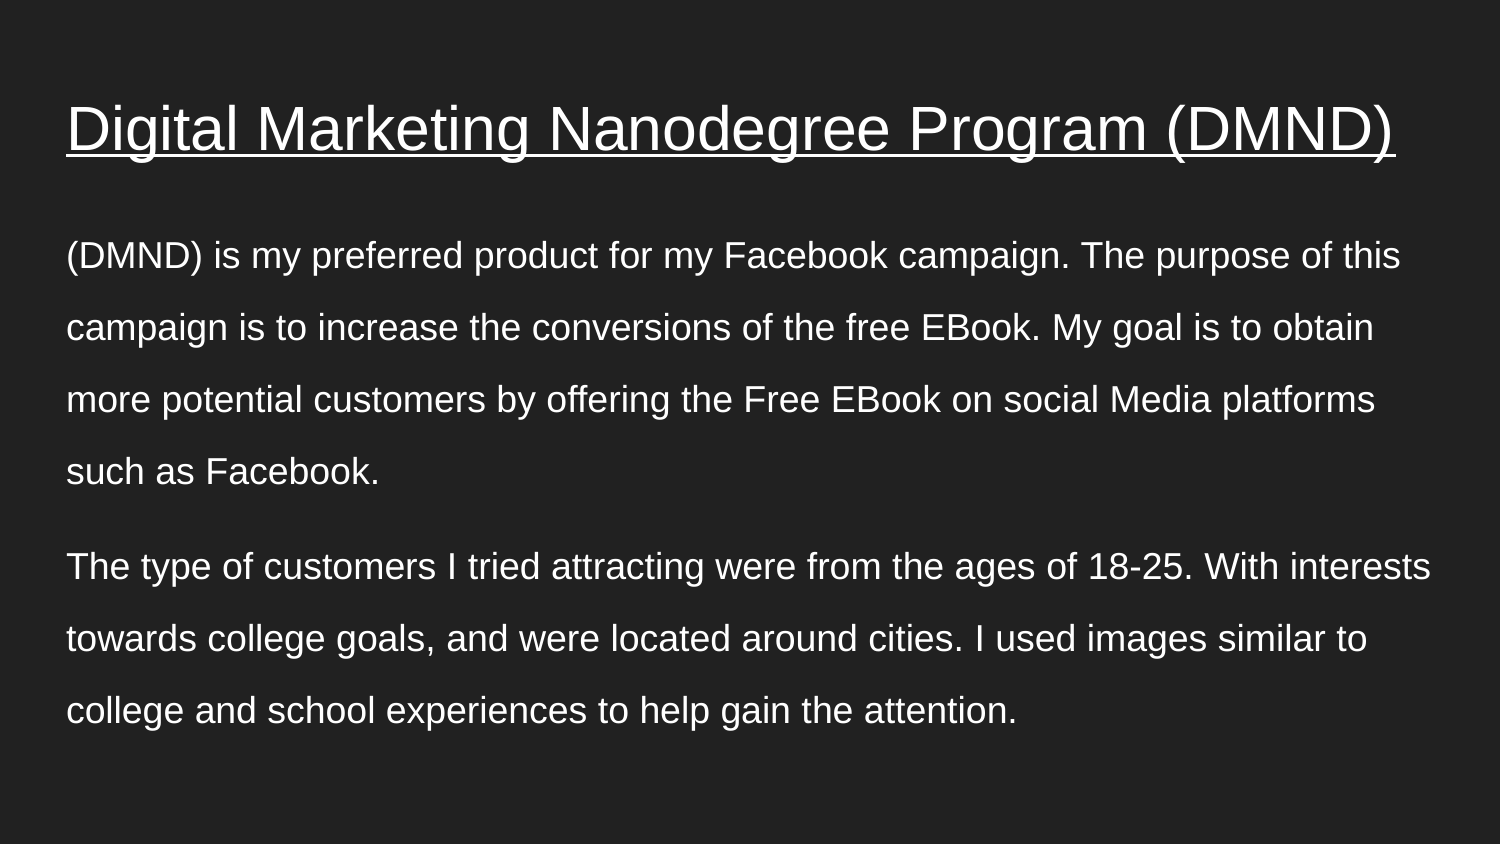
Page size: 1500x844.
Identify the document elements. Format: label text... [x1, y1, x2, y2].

title Digital Marketing Nanodegree Program (DMND) [51, 72, 1449, 167]
list (DMND) is my preferred product for my Facebook campaign. The purpose of this campaign is to increase the conversions of the free EBook. My goal is to obtain more potential customers by offering the Free EBook on social Media platforms such as Facebook. The type of customers I tried attracting were from the ages of 18-25. With interests towards college goals, and were located around cities. I used images similar to college and school experiences to help gain the attention. [51, 189, 1449, 750]
